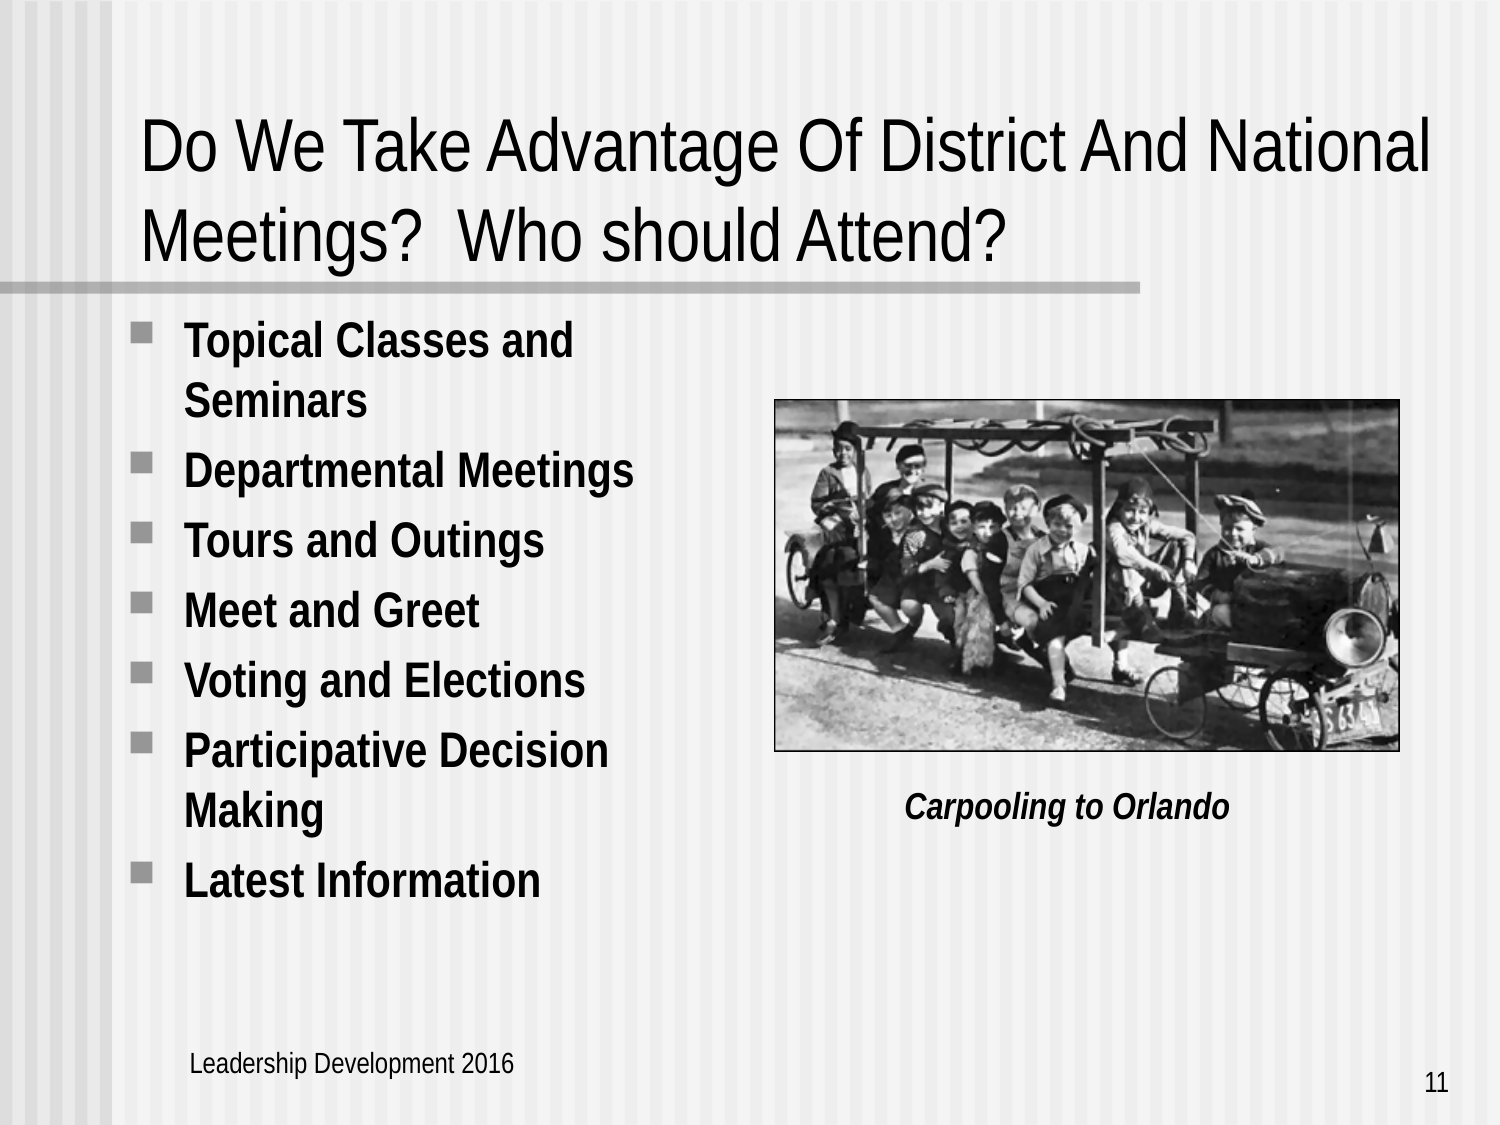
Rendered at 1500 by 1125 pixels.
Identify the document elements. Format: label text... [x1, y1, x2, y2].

text_box Leadership Development 2016 [174, 1037, 563, 1088]
slide_number 11 [1151, 1031, 1465, 1107]
list Topical Classes and Seminars Departmental Meetings Tours and Outings Meet and Greet Voting and Elections Participative Decision Making Latest Information [112, 299, 776, 949]
text_box Carpooling to Orlando [889, 774, 1246, 835]
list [774, 399, 1401, 752]
title Do We Take Advantage Of District And National Meetings? Who should Attend? [124, 87, 1476, 285]
